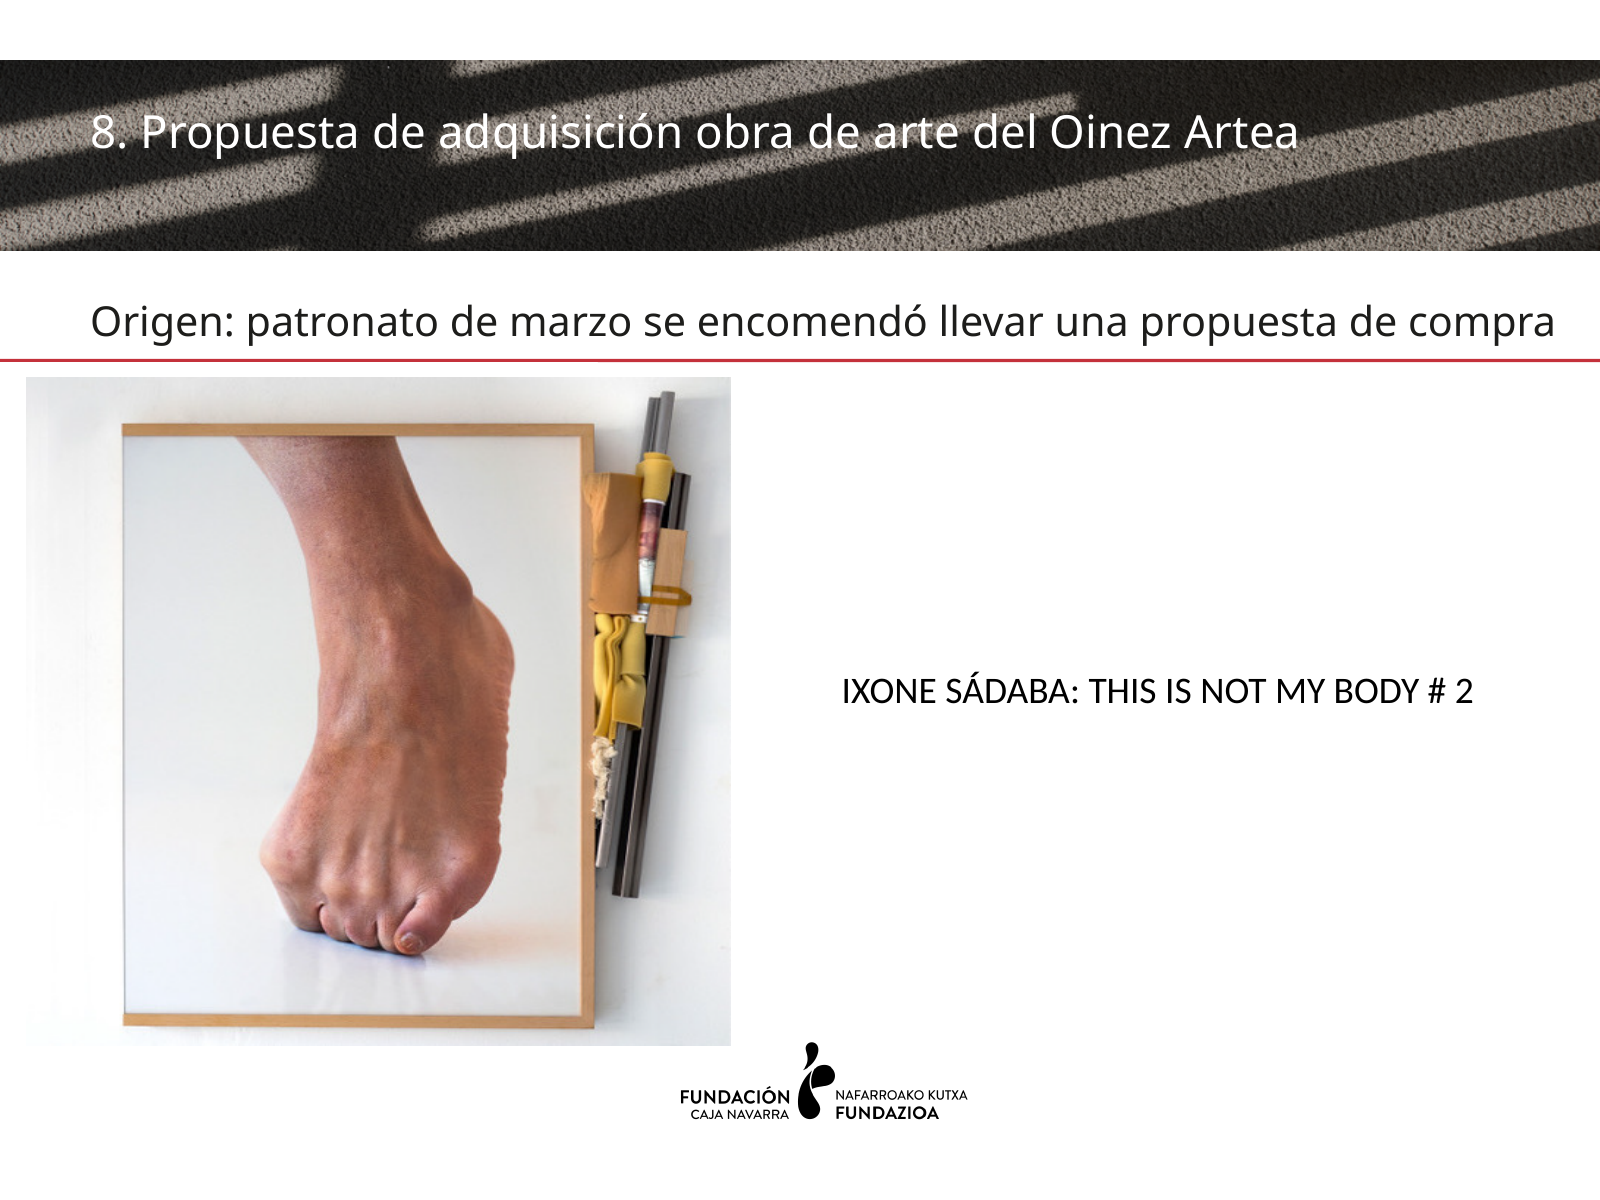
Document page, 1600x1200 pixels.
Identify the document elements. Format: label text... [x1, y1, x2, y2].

text_box IXONE SÁDABA: THIS IS NOT MY BODY # 2 [826, 658, 1490, 719]
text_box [0, 1021, 1600, 1141]
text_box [0, 59, 1600, 252]
text_box Origen: patronato de marzo se encomendó llevar una propuesta de compra [90, 287, 1562, 345]
picture [26, 377, 731, 1046]
